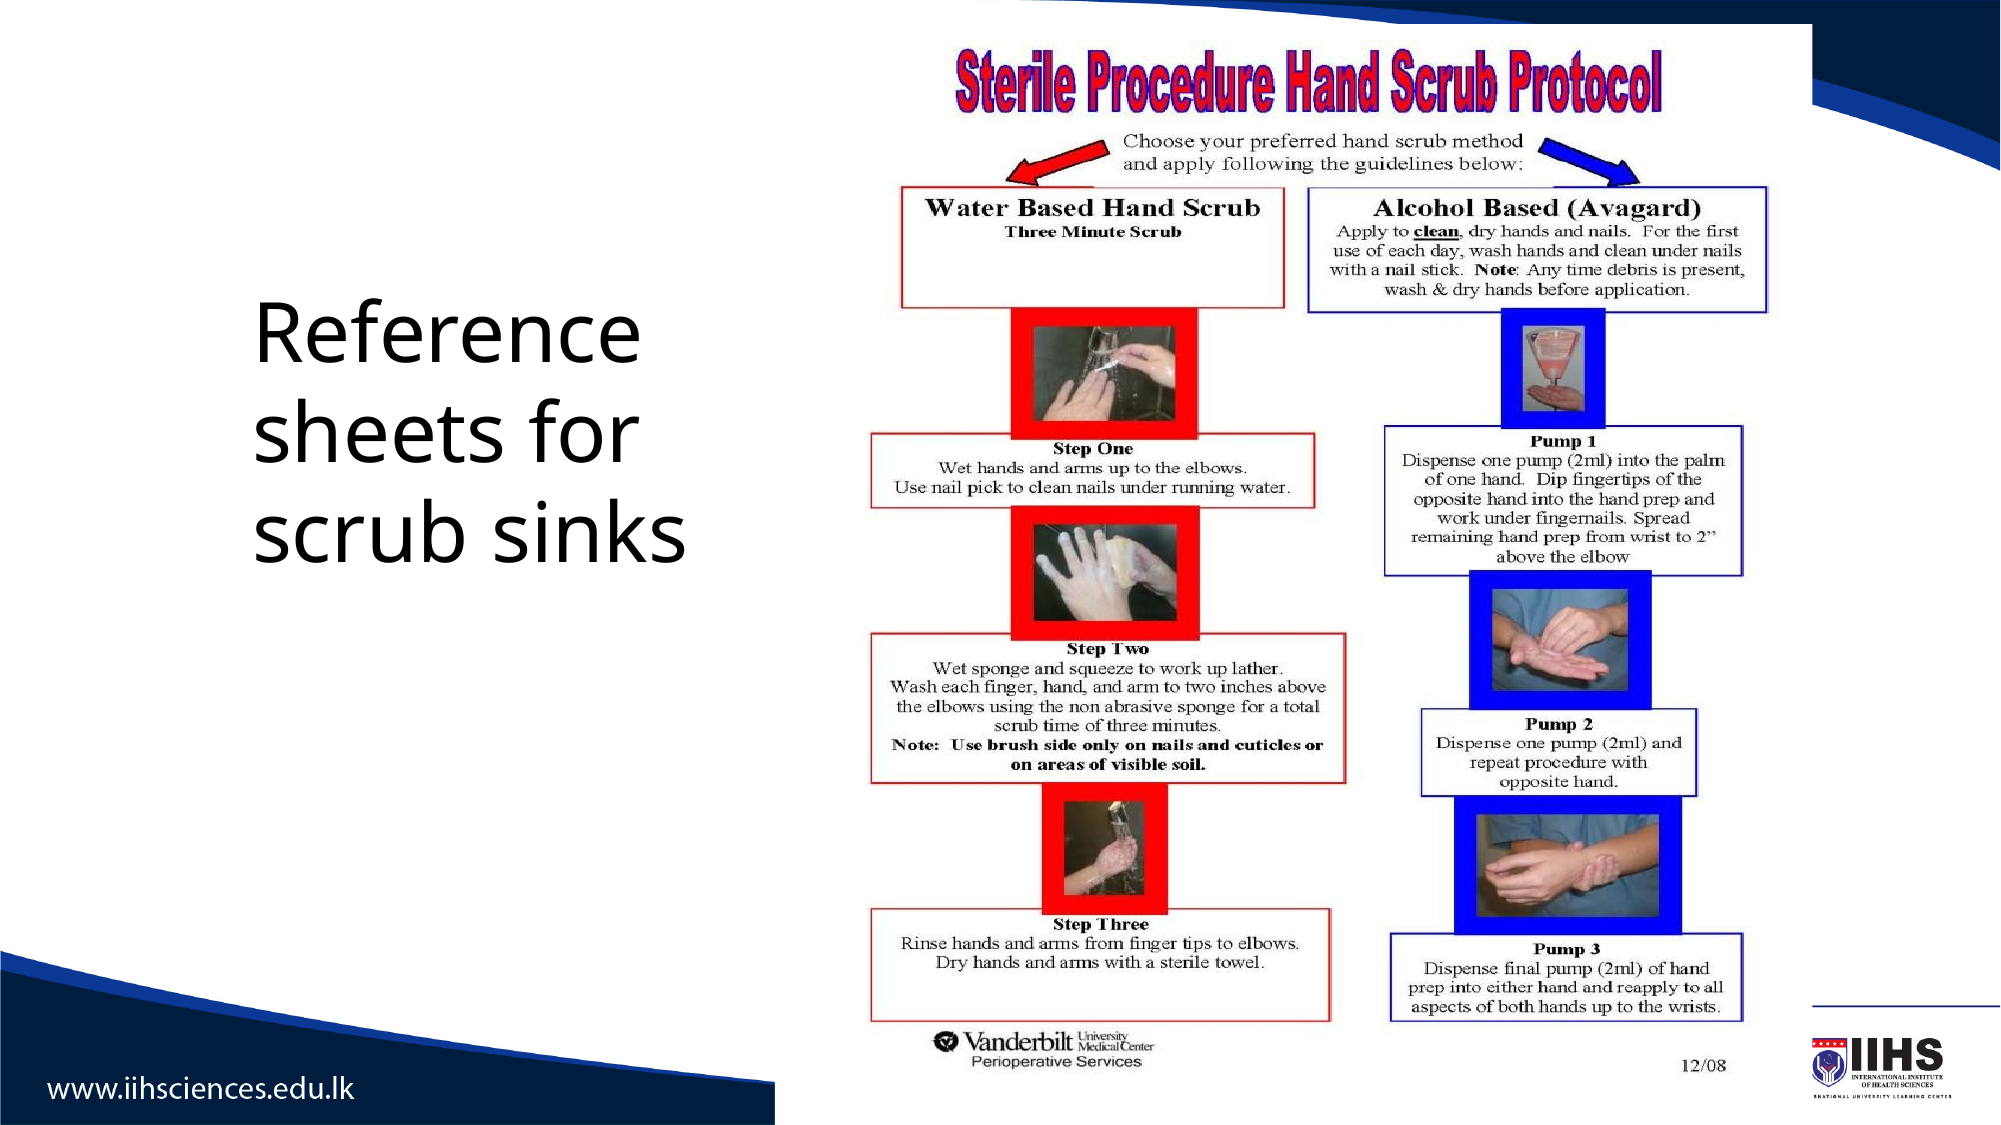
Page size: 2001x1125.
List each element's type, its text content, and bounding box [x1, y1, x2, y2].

text_box [774, 24, 1813, 1125]
title Reference sheets for scrub sinks [249, 276, 736, 579]
picture [0, 0, 2001, 1125]
